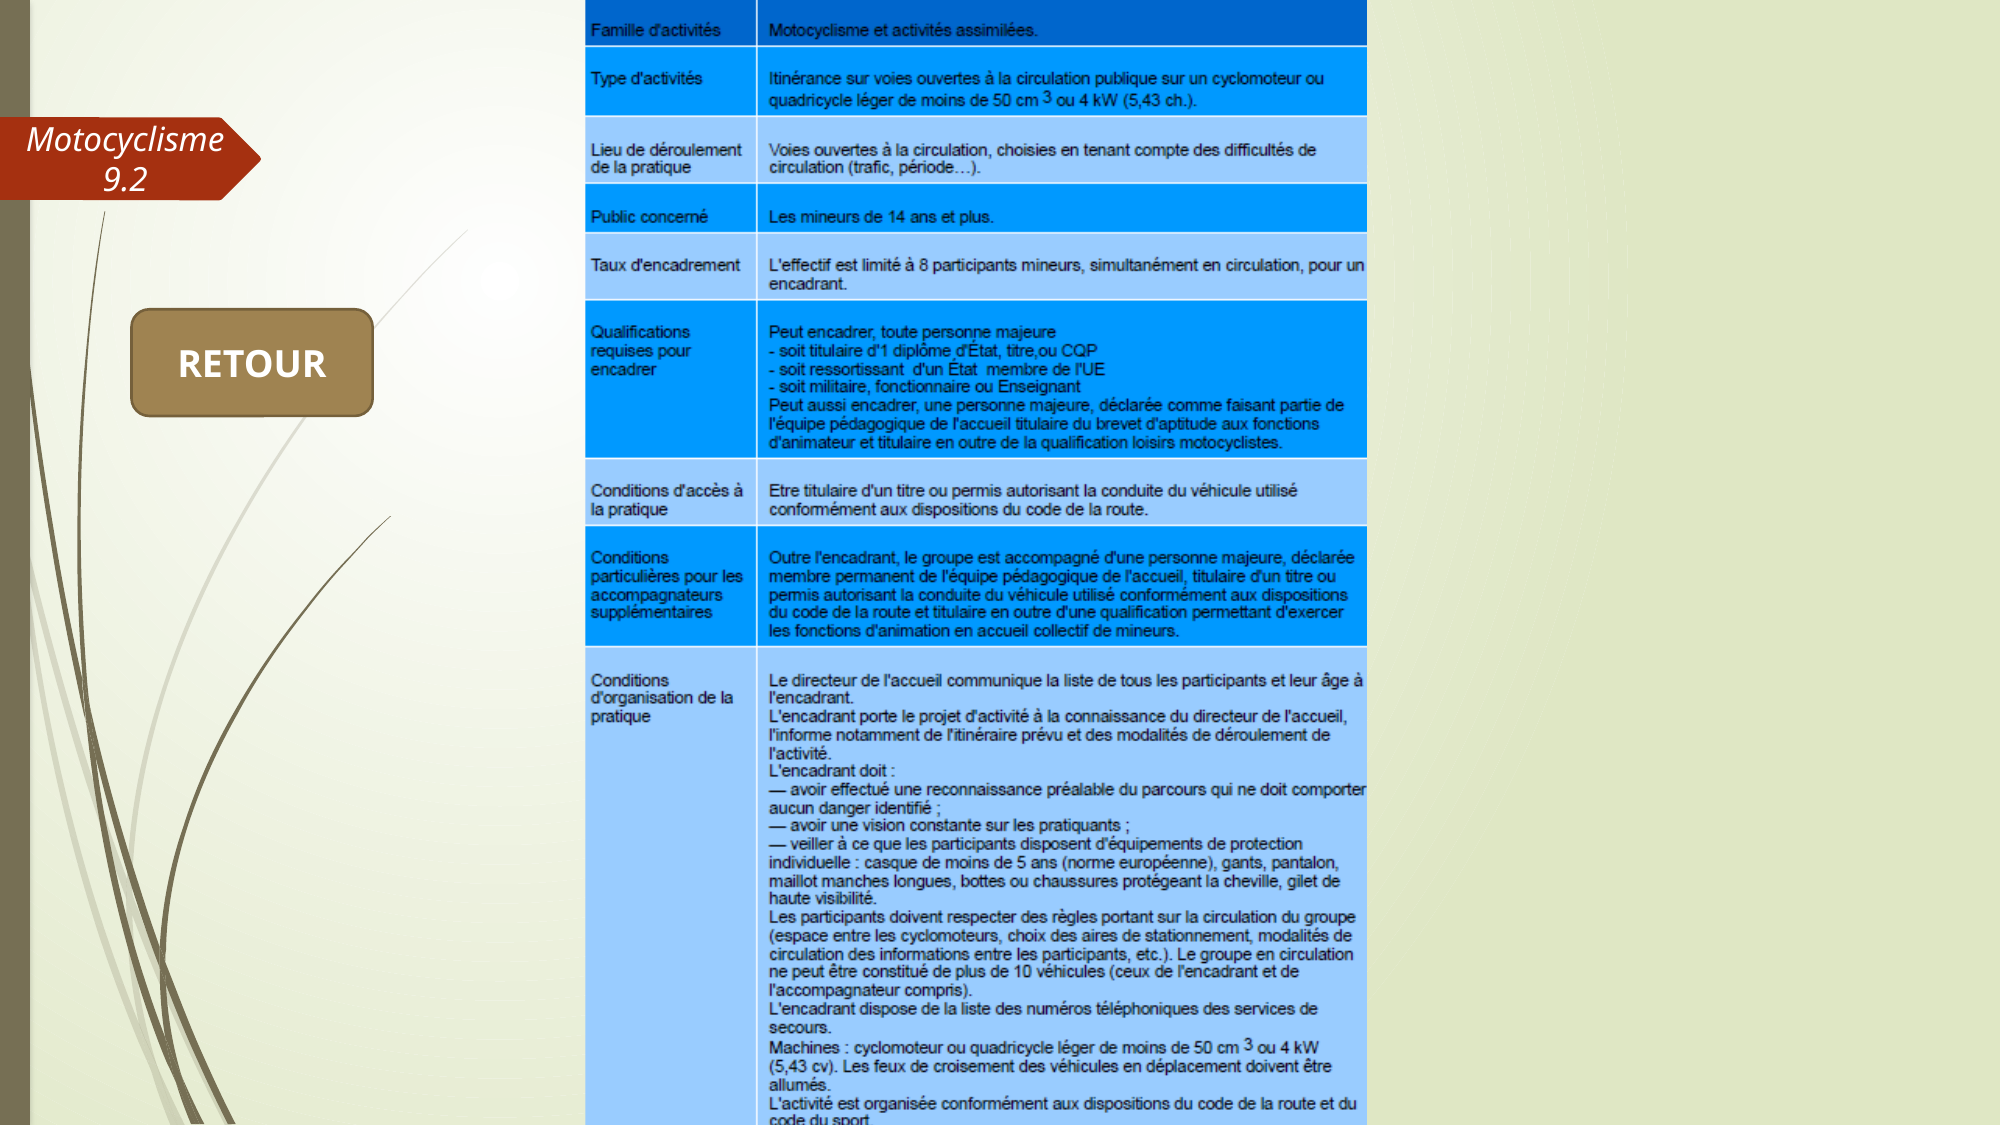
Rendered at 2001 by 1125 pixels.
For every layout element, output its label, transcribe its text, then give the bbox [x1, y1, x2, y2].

picture [585, 0, 1368, 1125]
text_box RETOUR [130, 307, 374, 418]
text_box Motocyclisme 9.2 [0, 111, 290, 206]
